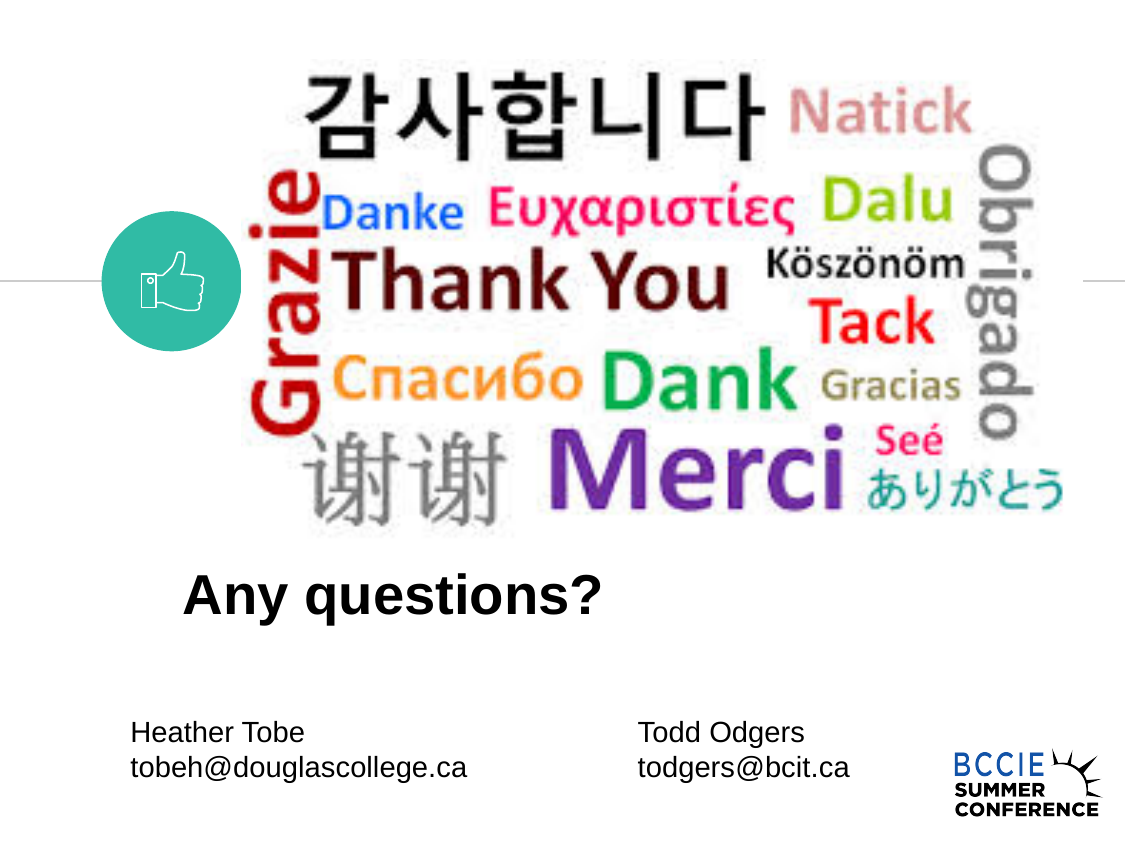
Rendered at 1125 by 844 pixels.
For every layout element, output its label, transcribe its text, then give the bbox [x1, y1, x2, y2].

text_box [102, 290, 236, 352]
text_box [101, 211, 236, 280]
subtitle Any questions? [171, 547, 790, 644]
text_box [141, 251, 204, 311]
picture [947, 742, 1108, 824]
text_box Heather Tobe tobeh@douglascollege.ca [101, 705, 503, 791]
text_box Todd Odgers todgers@bcit.ca [608, 705, 950, 791]
picture [241, 59, 1083, 548]
